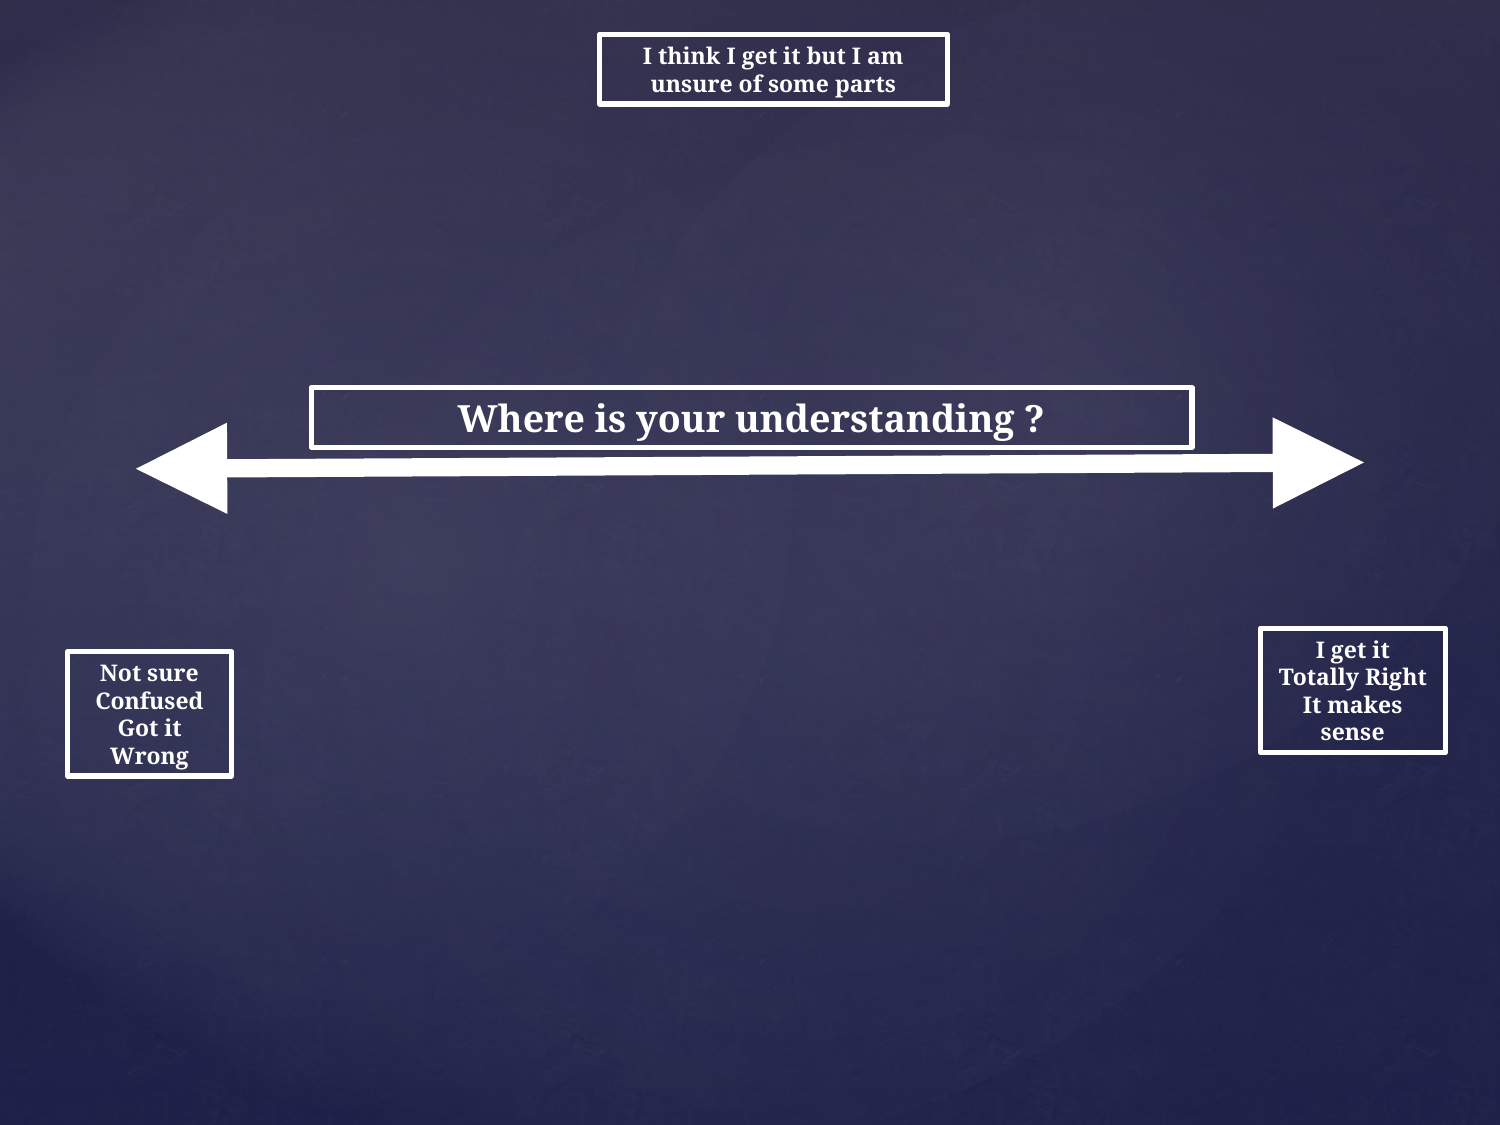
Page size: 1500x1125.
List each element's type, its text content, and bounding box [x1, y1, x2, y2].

text_box Where is your understanding ? [311, 387, 1193, 448]
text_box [135, 461, 1365, 470]
text_box I think I get it but I am unsure of some parts [599, 34, 948, 104]
text_box I get it Totally Right It makes sense [1260, 628, 1446, 753]
text_box Not sure Confused Got it Wrong [67, 651, 232, 777]
